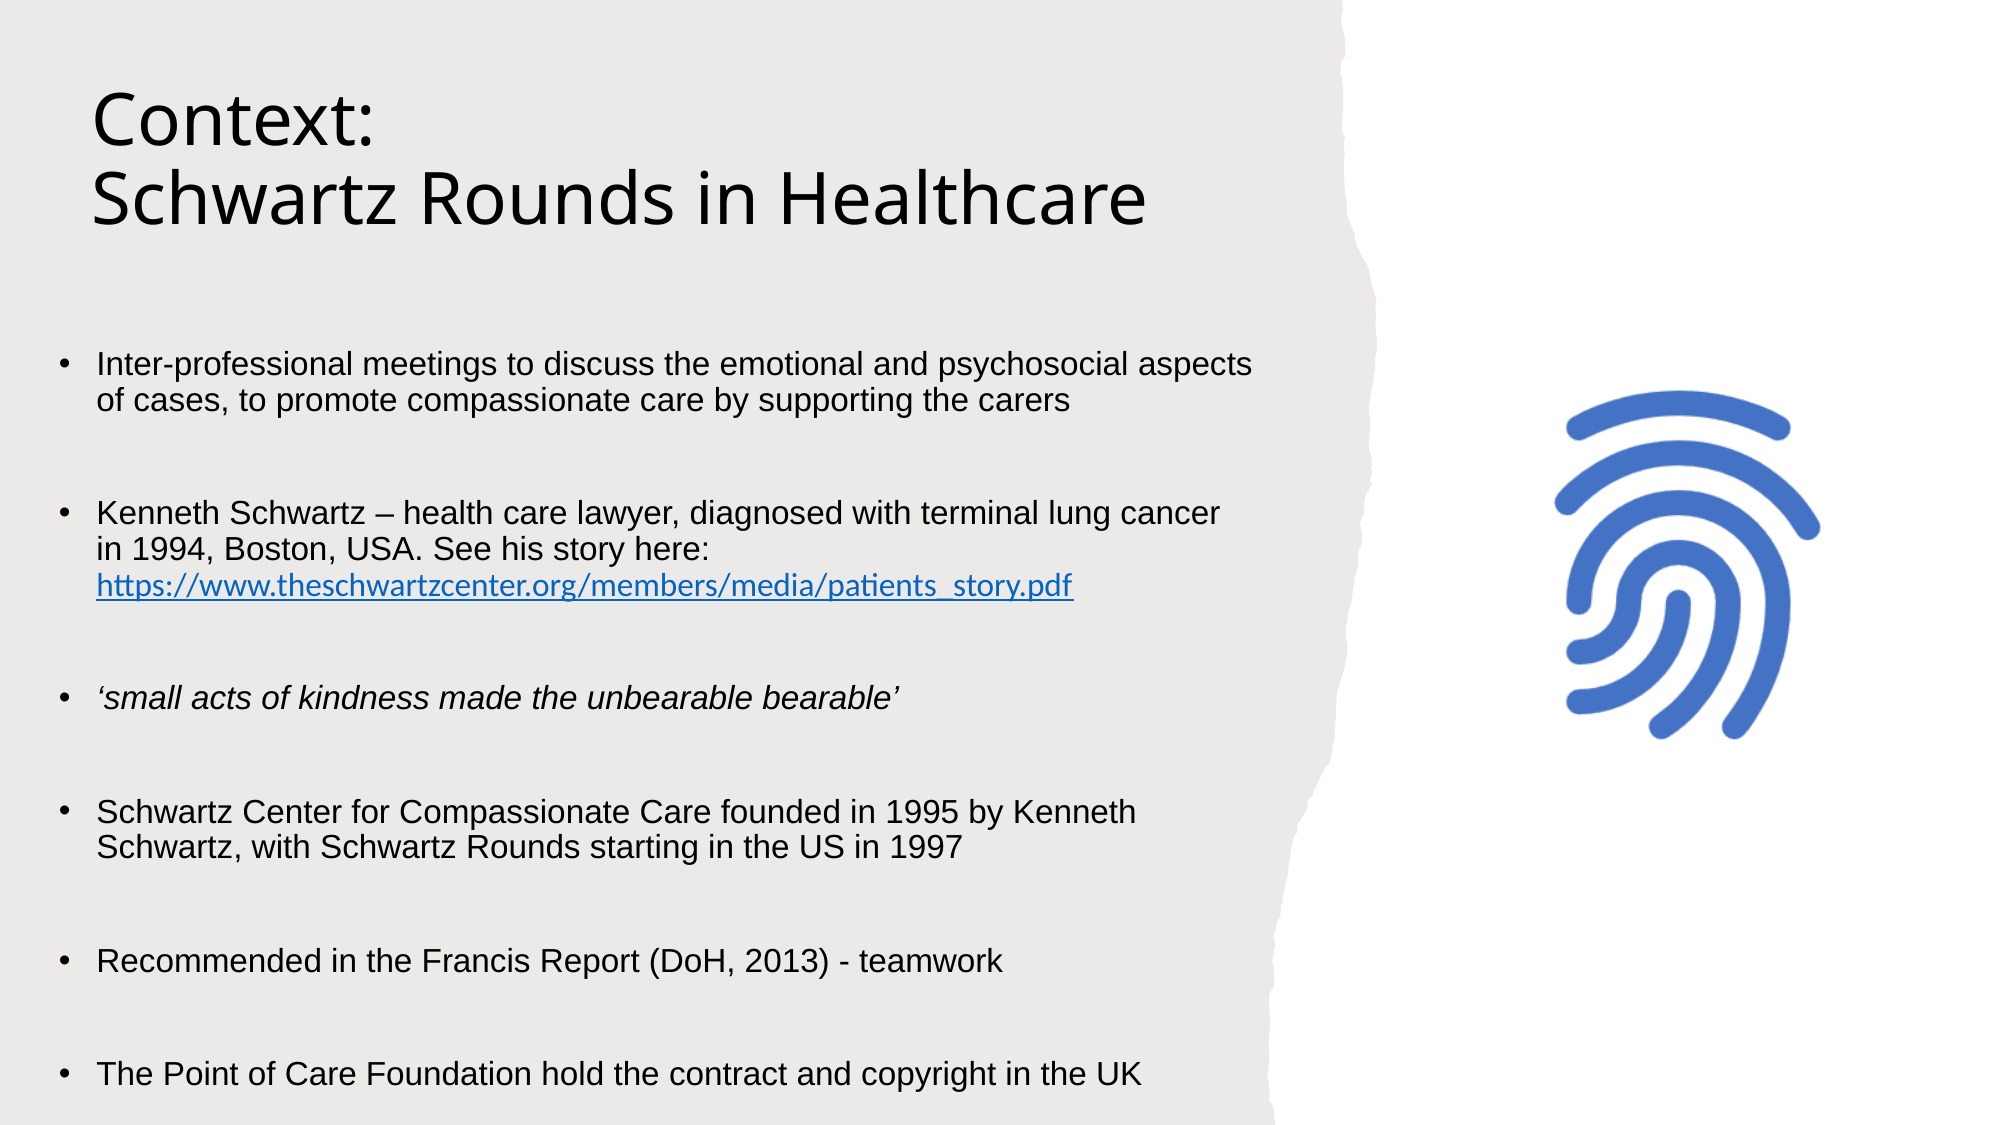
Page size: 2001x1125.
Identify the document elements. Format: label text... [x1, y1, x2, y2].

title Context: Schwartz Rounds in Healthcare [76, 52, 1205, 270]
list Inter-professional meetings to discuss the emotional and psychosocial aspects of cases, to promote compassionate care by supporting the carers Kenneth Schwartz – health care lawyer, diagnosed with terminal lung cancer in 1994, Boston, USA. See his story here: https://www.theschwartzcenter.org/members/media/patients_story.pdf ‘small acts of kindness made the unbearable bearable’ Schwartz Center for Compassionate Care founded in 1995 by Kenneth Schwartz, with Schwartz Rounds starting in the US in 1997 Recommended in the Francis Report (DoH, 2013) - teamwork The Point of Care Foundation hold the contract and copyright in the UK [43, 339, 1305, 1125]
text_box [0, 0, 1436, 1125]
picture [1442, 326, 1920, 804]
text_box [1305, 0, 2000, 1125]
